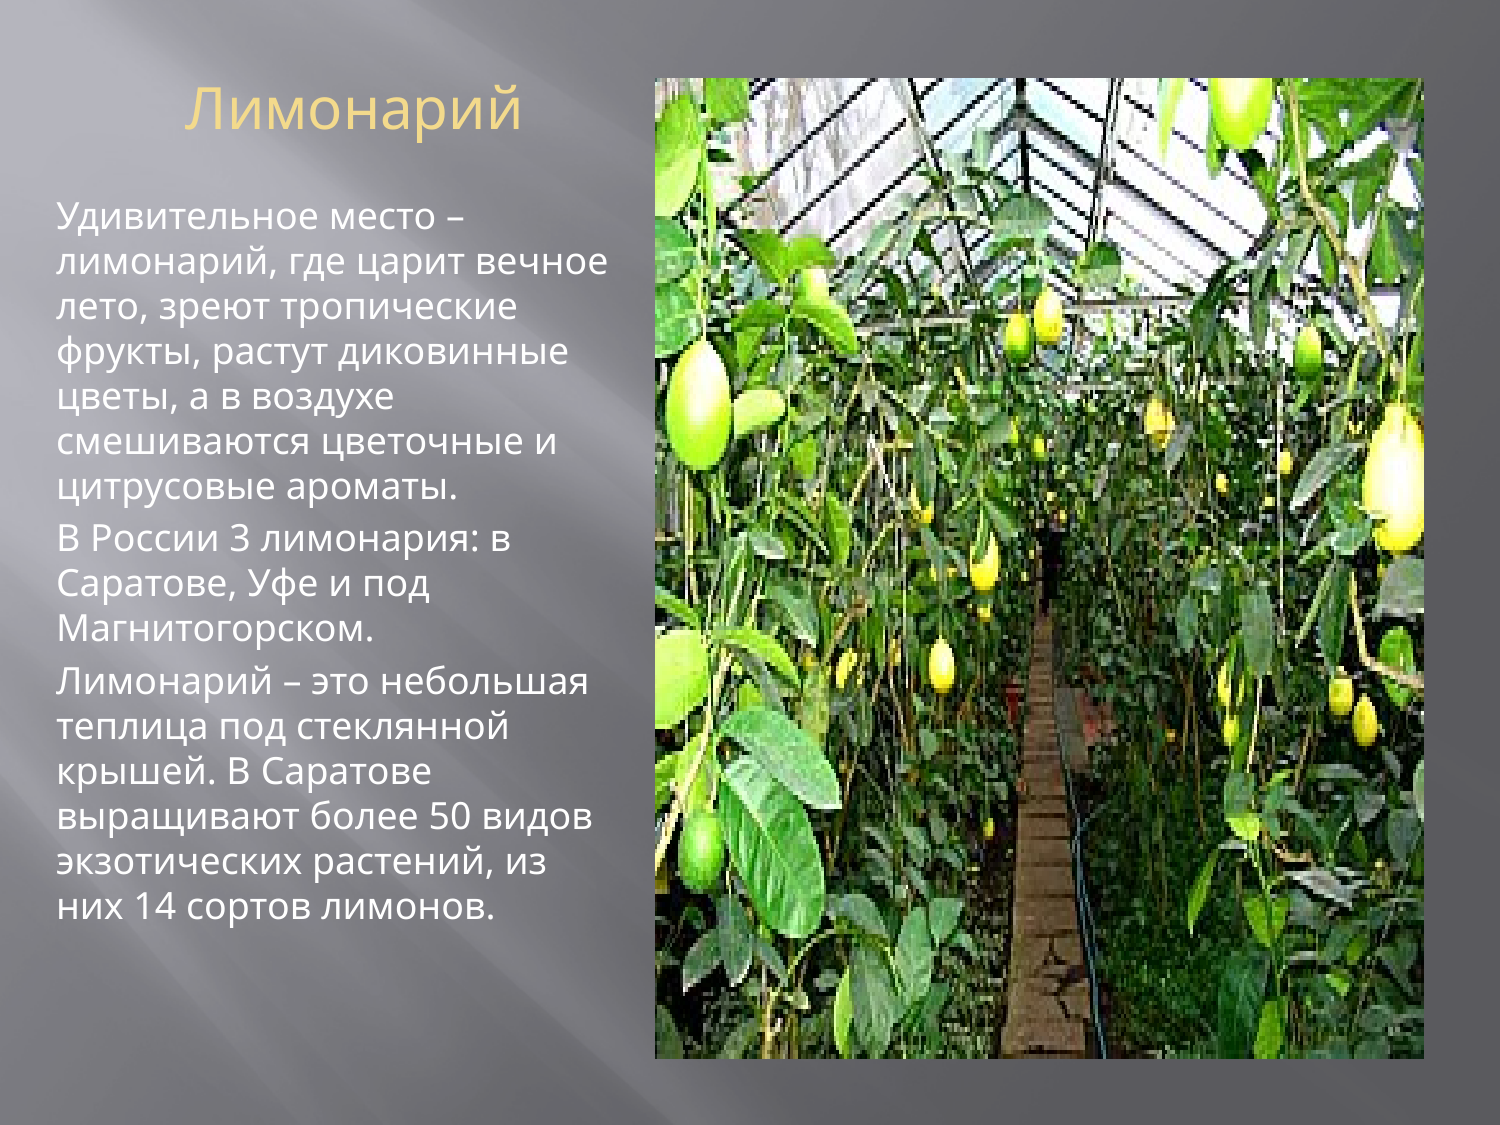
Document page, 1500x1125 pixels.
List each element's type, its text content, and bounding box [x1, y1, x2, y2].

list Удивительное место –лимонарий, где царит вечное лето, зреют тропические фрукты, растут диковинные цветы, а в воздухе смешиваются цветочные и цитрусовые ароматы. В России 3 лимонария: в Саратове, Уфе и под Магнитогорском. Лимонарий – это небольшая теплица под стеклянной крышей. В Саратове выращивают более 50 видов экзотических растений, из них 14 сортов лимонов. [41, 184, 632, 1005]
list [655, 77, 1424, 1059]
title Лимонарий [75, 44, 569, 149]
